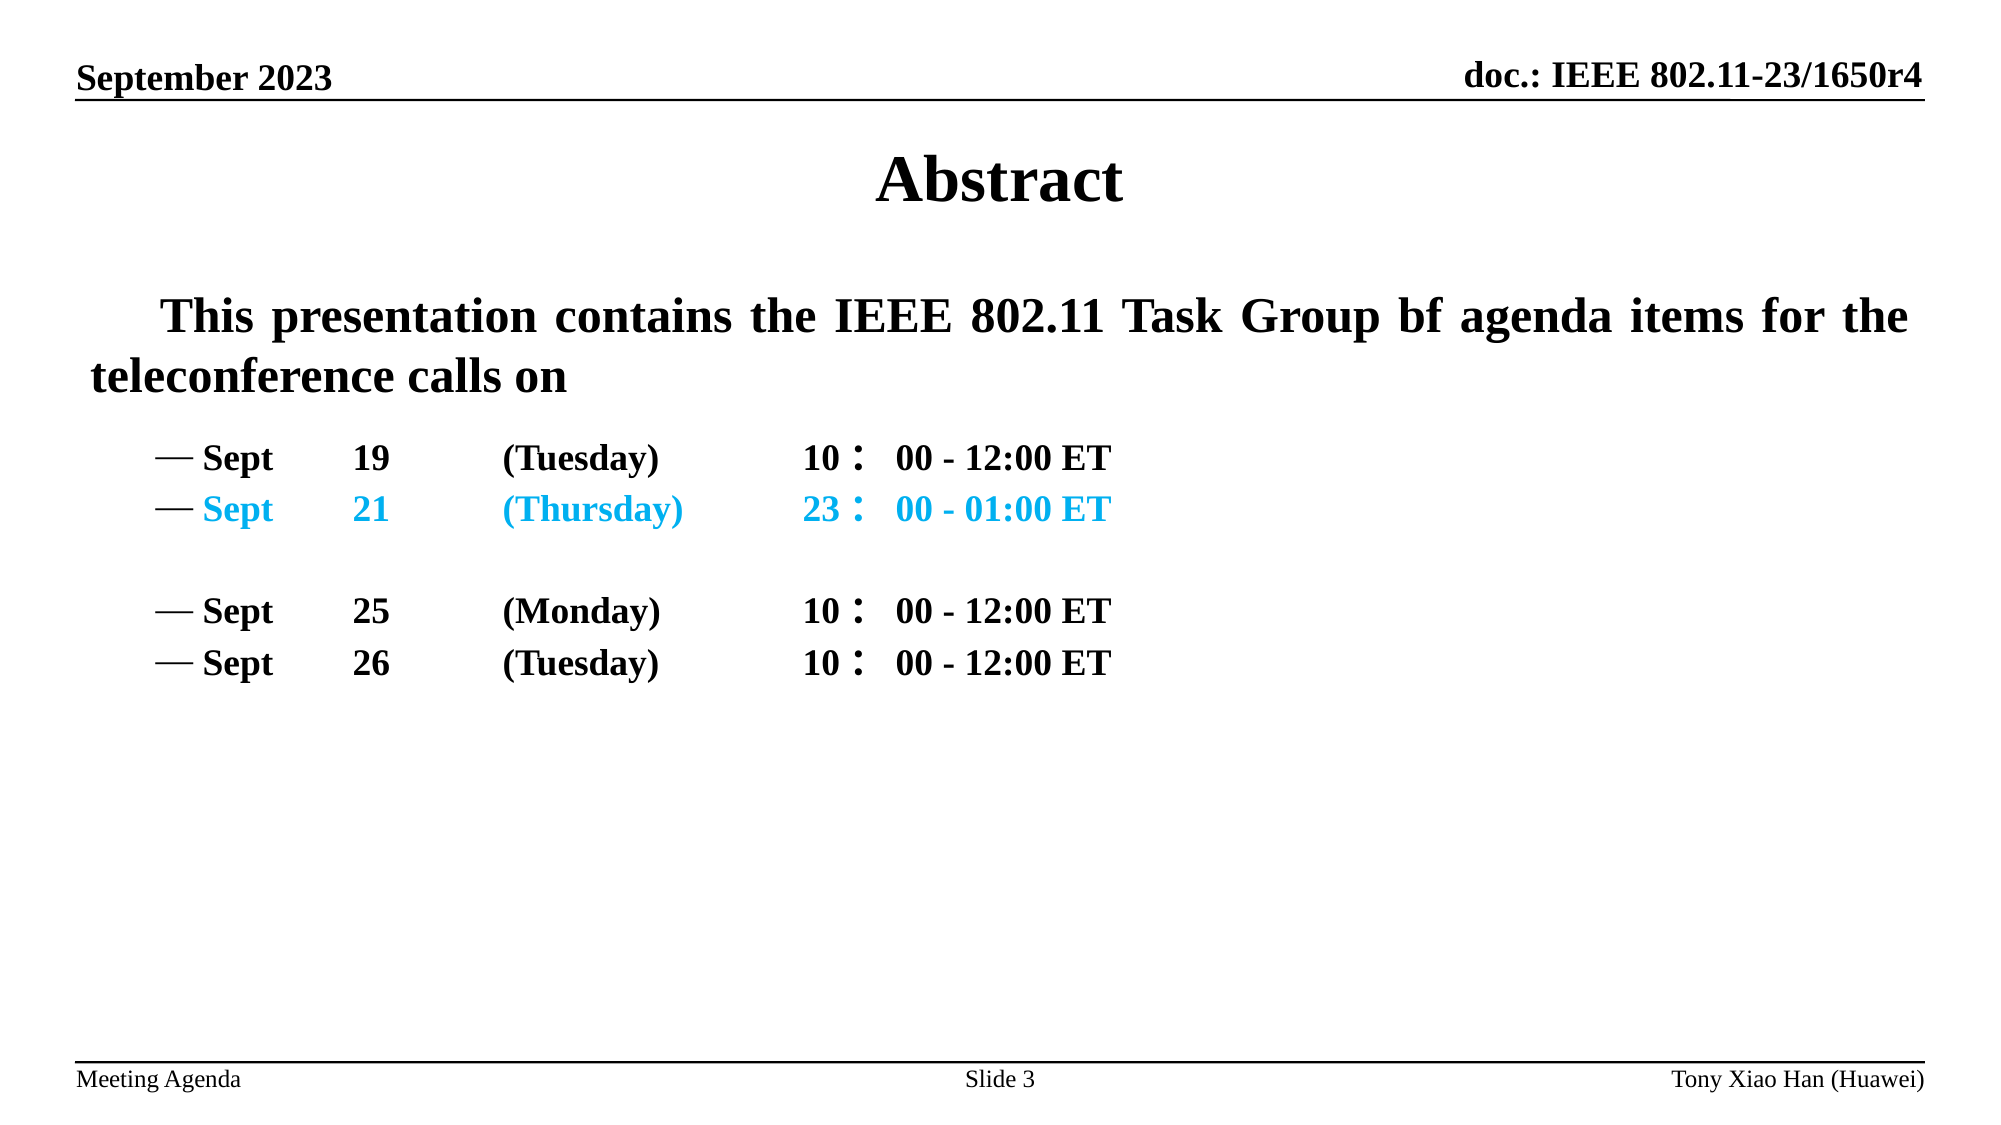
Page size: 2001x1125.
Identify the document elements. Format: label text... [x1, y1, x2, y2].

text_box This presentation contains the IEEE 802.11 Task Group bf agenda items for the teleconference calls on Sept 19 (Tuesday) 10：00 - 12:00 ET Sept 21 (Thursday) 23：00 - 01:00 ET Sept 25 (Monday) 10：00 - 12:00 ET Sept 26 (Tuesday) 10：00 - 12:00 ET [75, 274, 1925, 950]
text_box Abstract [362, 87, 1638, 263]
